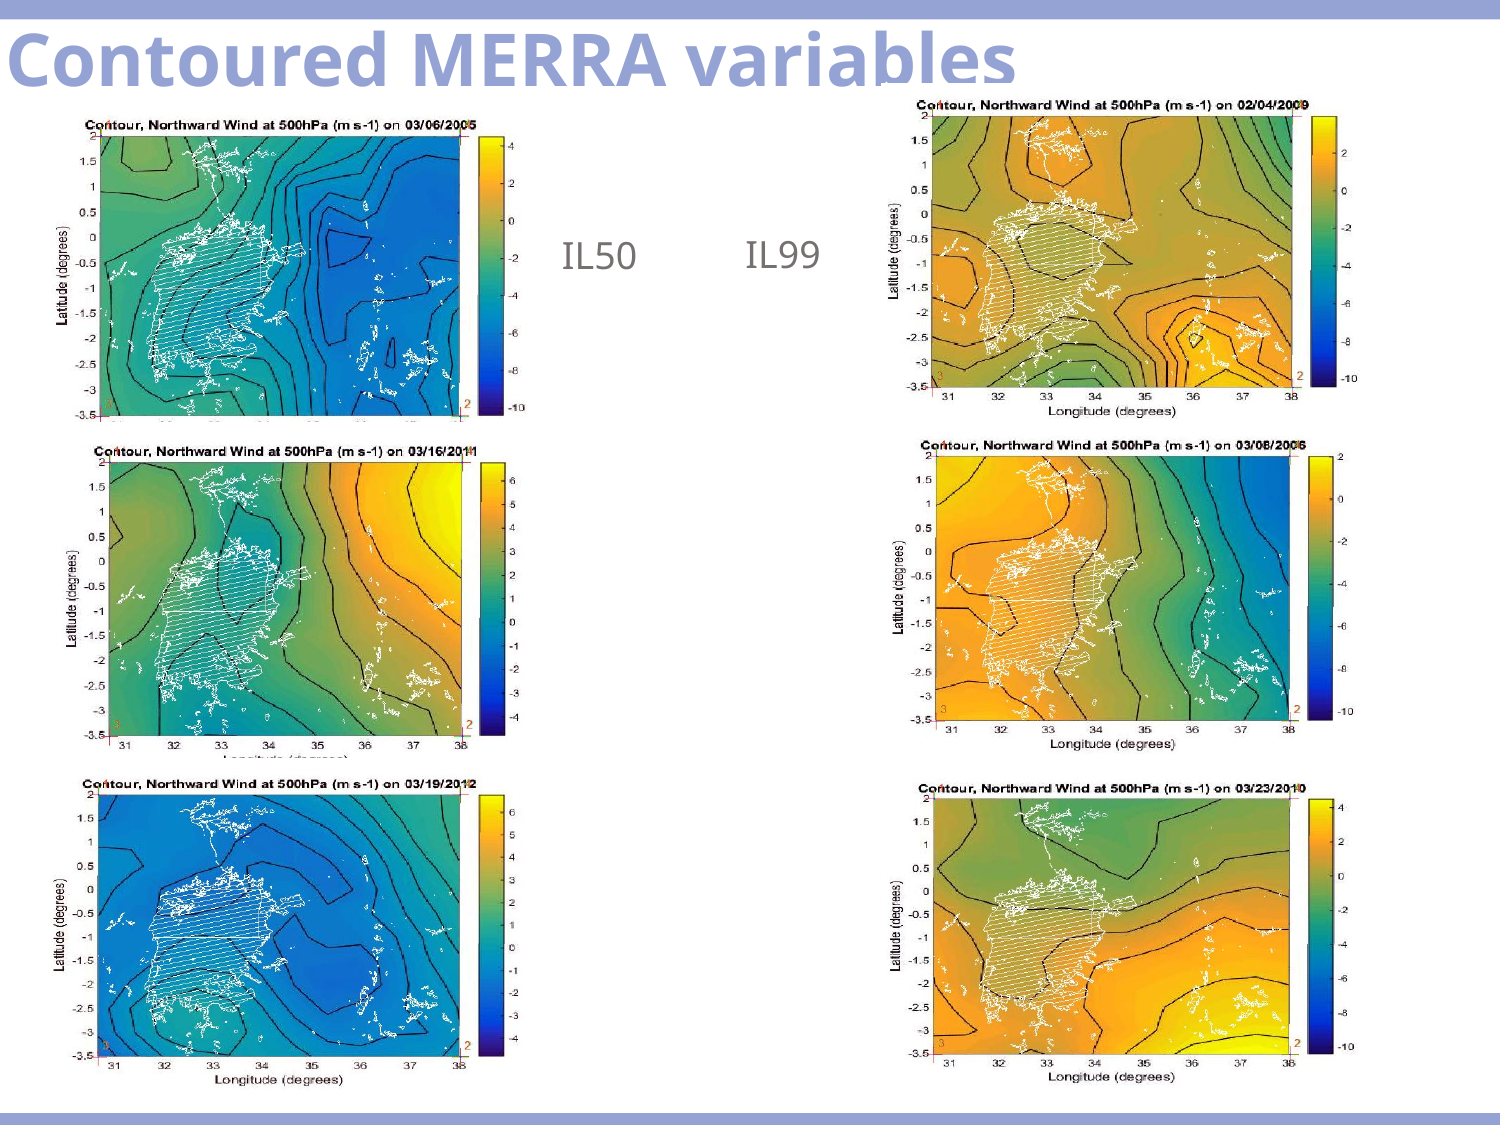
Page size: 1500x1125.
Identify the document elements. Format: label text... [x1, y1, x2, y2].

text_box Contoured MERRA variables [0, 16, 1053, 110]
picture [39, 92, 550, 1092]
picture [881, 767, 1368, 1092]
text_box IL50 [547, 224, 672, 285]
text_box IL99 [730, 224, 846, 284]
picture [881, 83, 1368, 759]
